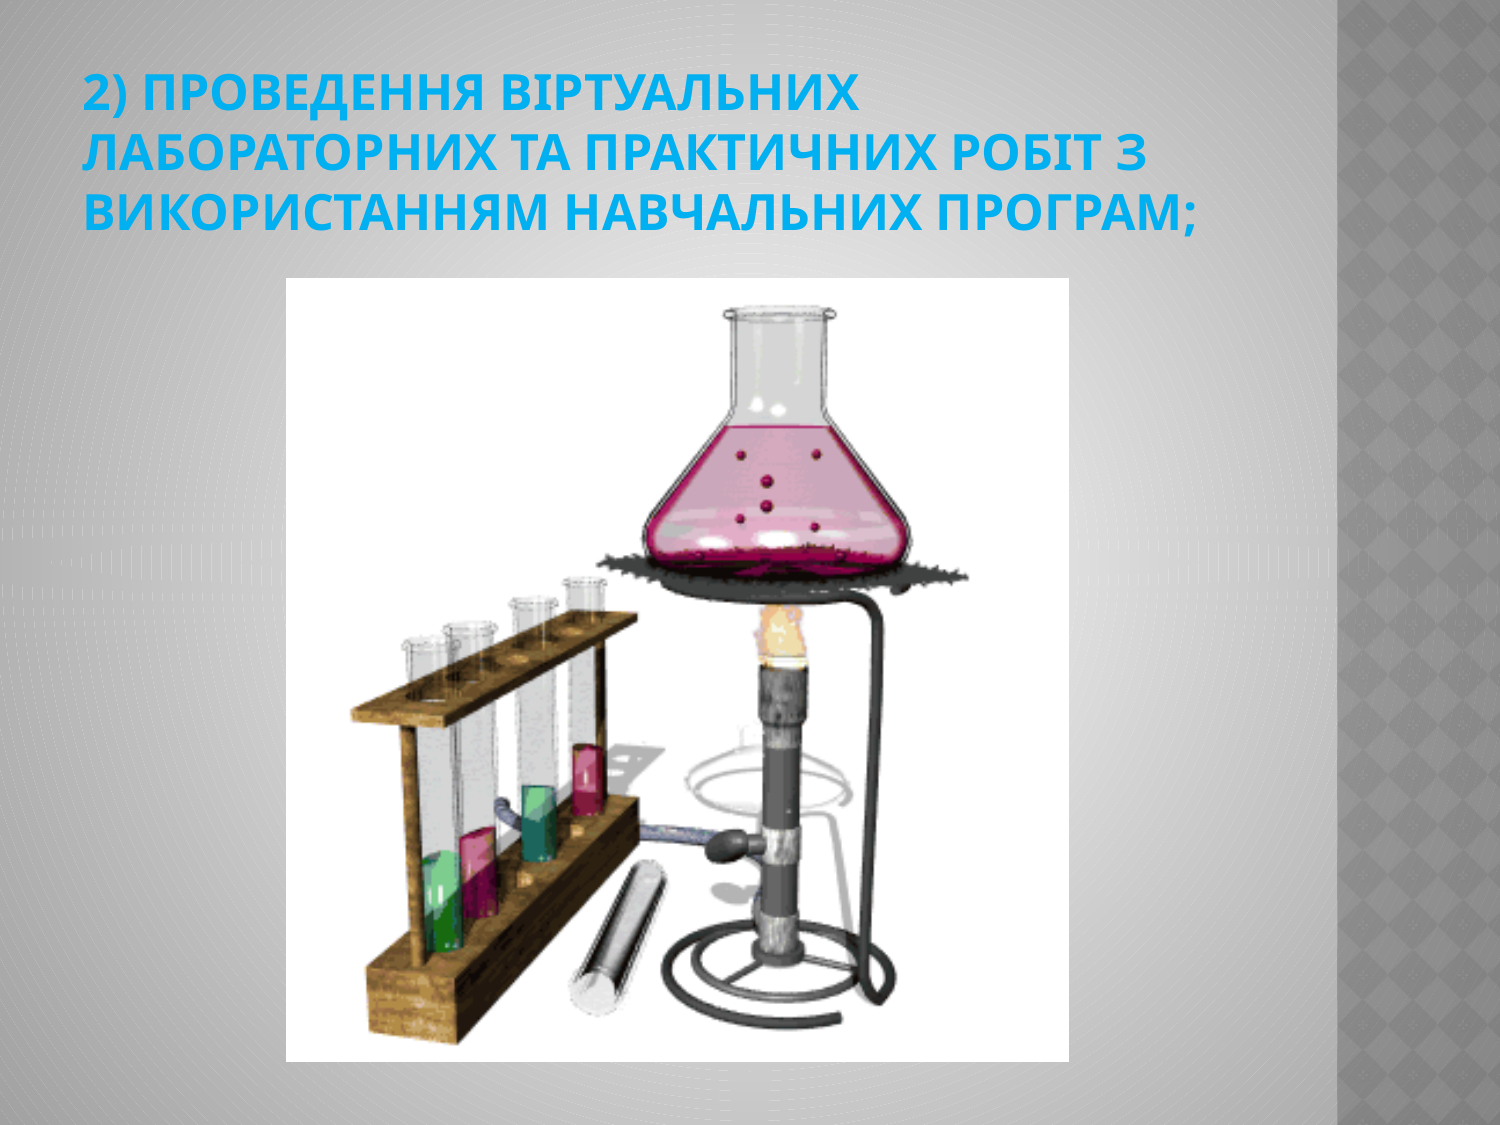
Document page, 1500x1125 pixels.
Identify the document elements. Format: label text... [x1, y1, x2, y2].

title 2) проведення віртуальних лабораторних та практичних робіт з використанням навчальних програм; [75, 52, 1263, 240]
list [285, 278, 1070, 1063]
